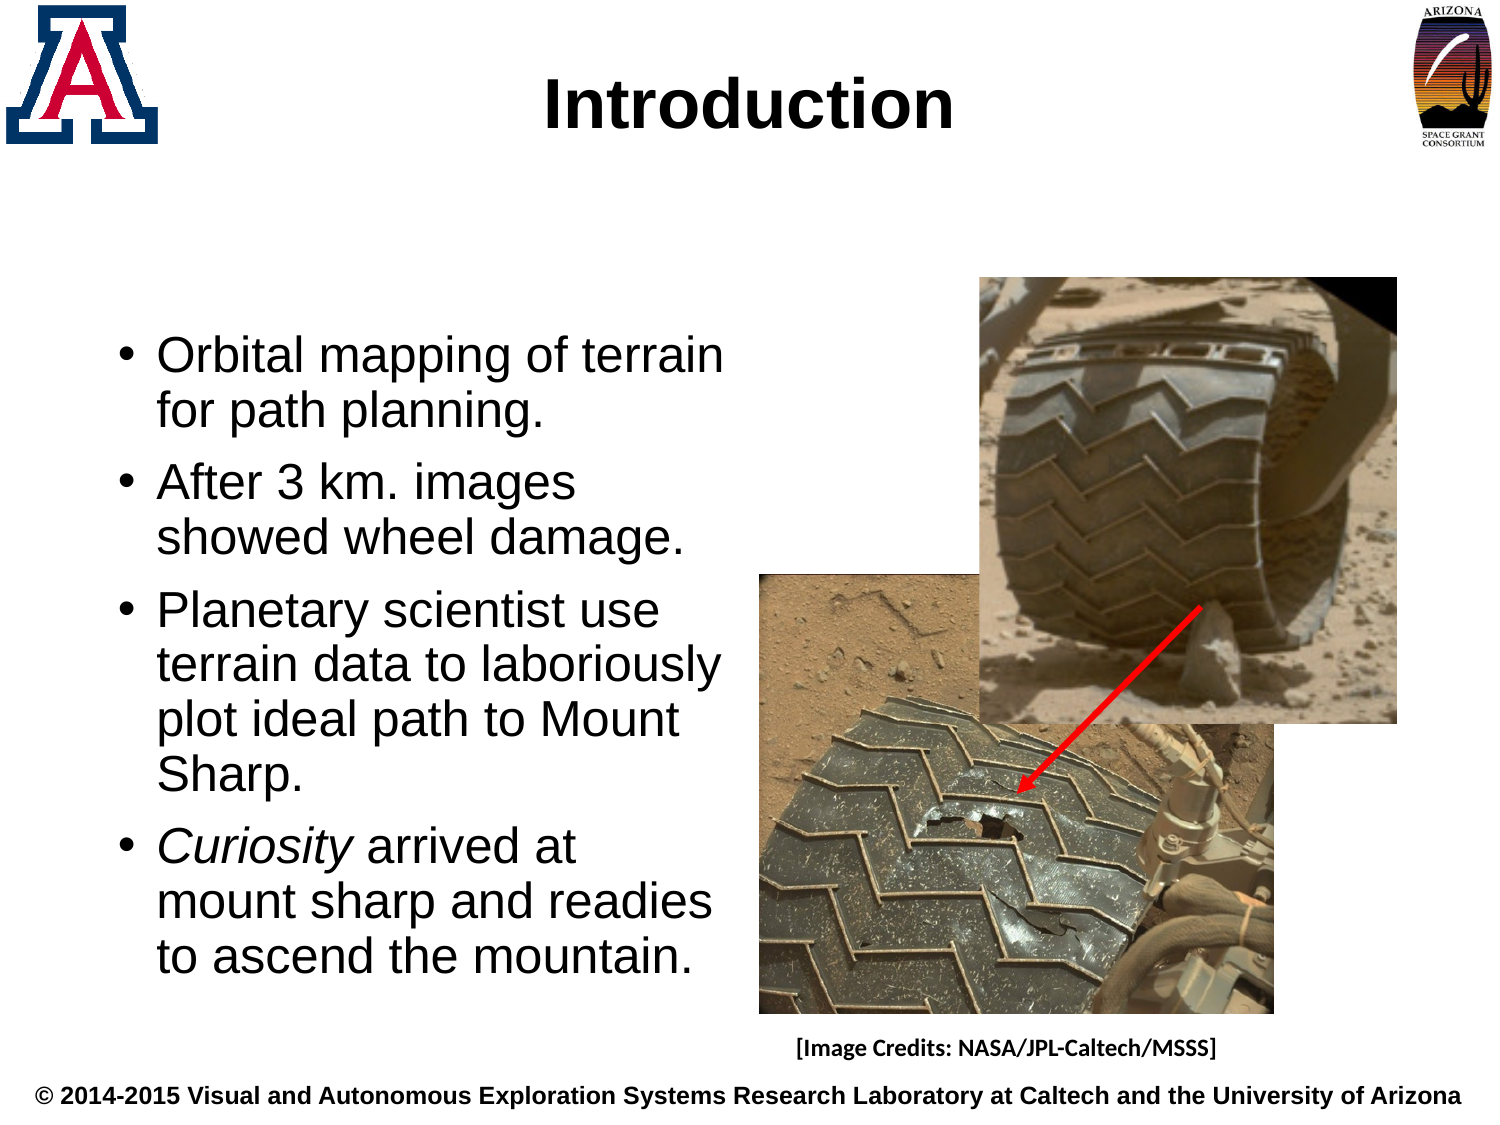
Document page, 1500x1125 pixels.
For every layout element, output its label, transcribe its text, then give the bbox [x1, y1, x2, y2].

text_box [Image Credits: NASA/JPL-Caltech/MSSS] [781, 1023, 1253, 1069]
picture [1403, 0, 1500, 150]
list Orbital mapping of terrain for path planning. After 3 km. images showed wheel damage. Planetary scientist use terrain data to laboriously plot ideal path to Mount Sharp. Curiosity arrived at mount sharp and readies to ascend the mountain. [103, 299, 741, 1014]
picture [0, 0, 163, 150]
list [759, 574, 1274, 1014]
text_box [1016, 606, 1202, 794]
picture [979, 277, 1397, 724]
title Introduction [103, 59, 1397, 278]
